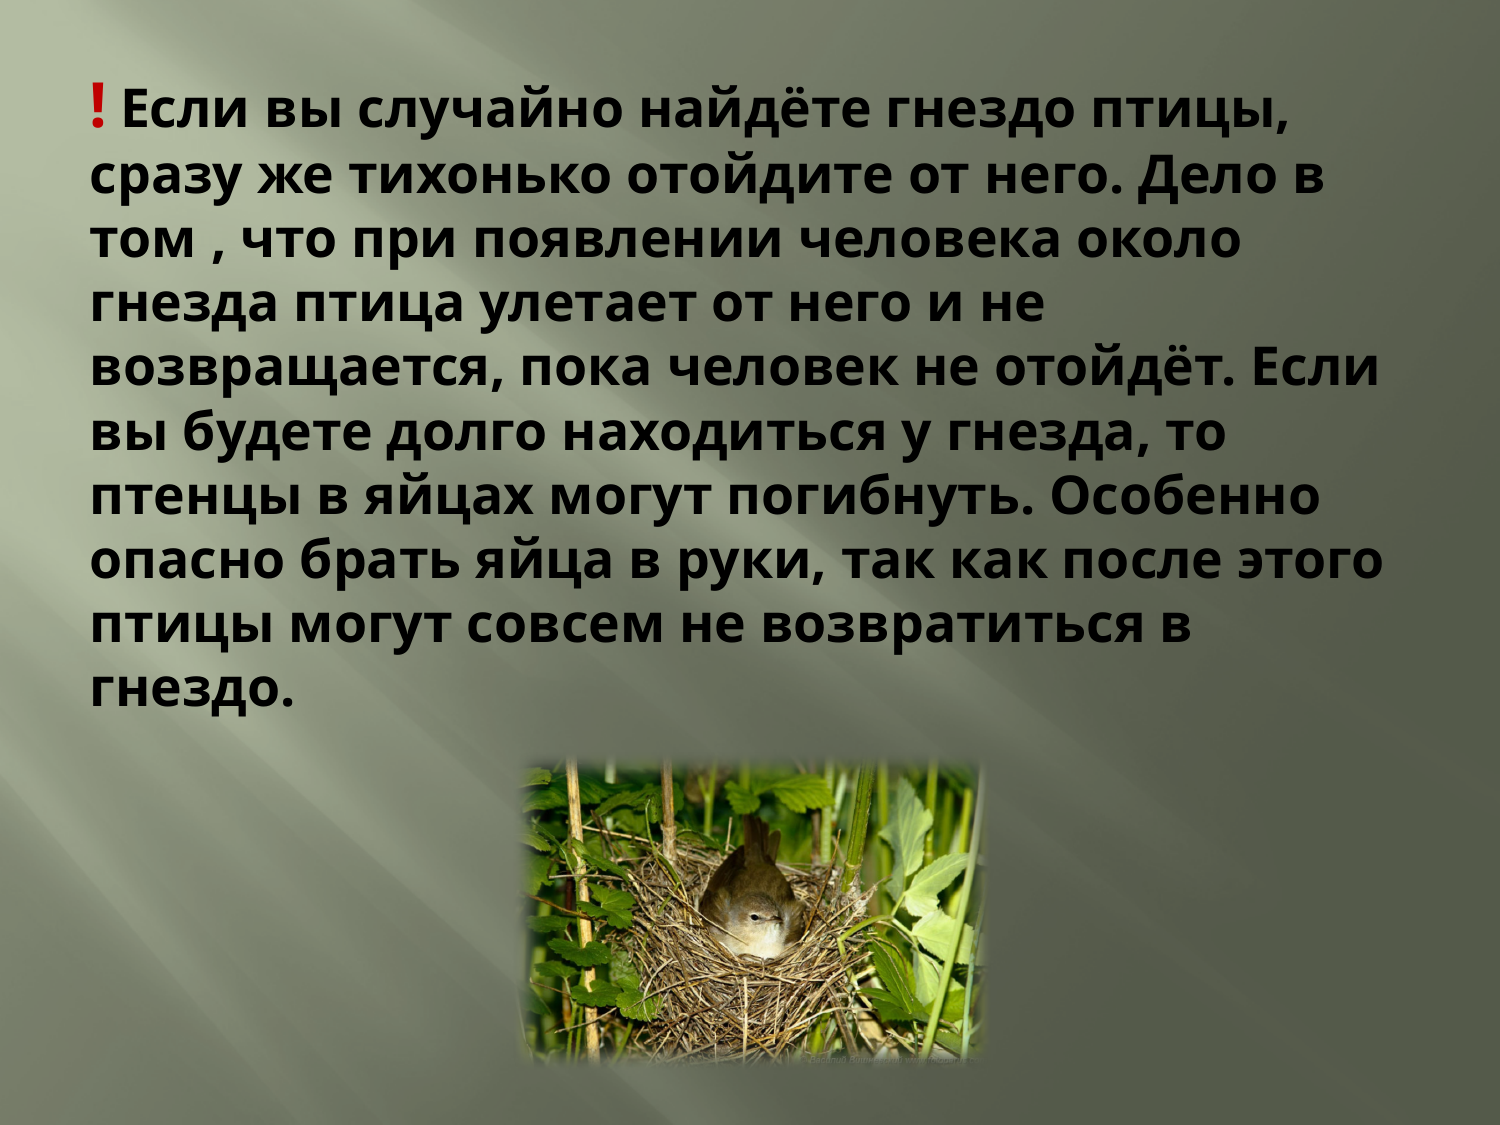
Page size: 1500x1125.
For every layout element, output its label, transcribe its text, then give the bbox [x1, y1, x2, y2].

title ! Если вы случайно найдёте гнездо птицы, сразу же тихонько отойдите от него. Дело в том , что при появлении человека около гнезда птица улетает от него и не возвращается, пока человек не отойдёт. Если вы будете долго находиться у гнезда, то птенцы в яйцах могут погибнуть. Особенно опасно брать яйца в руки, так как после этого птицы могут совсем не возвратиться в гнездо. [75, 54, 1425, 728]
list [512, 751, 992, 1071]
